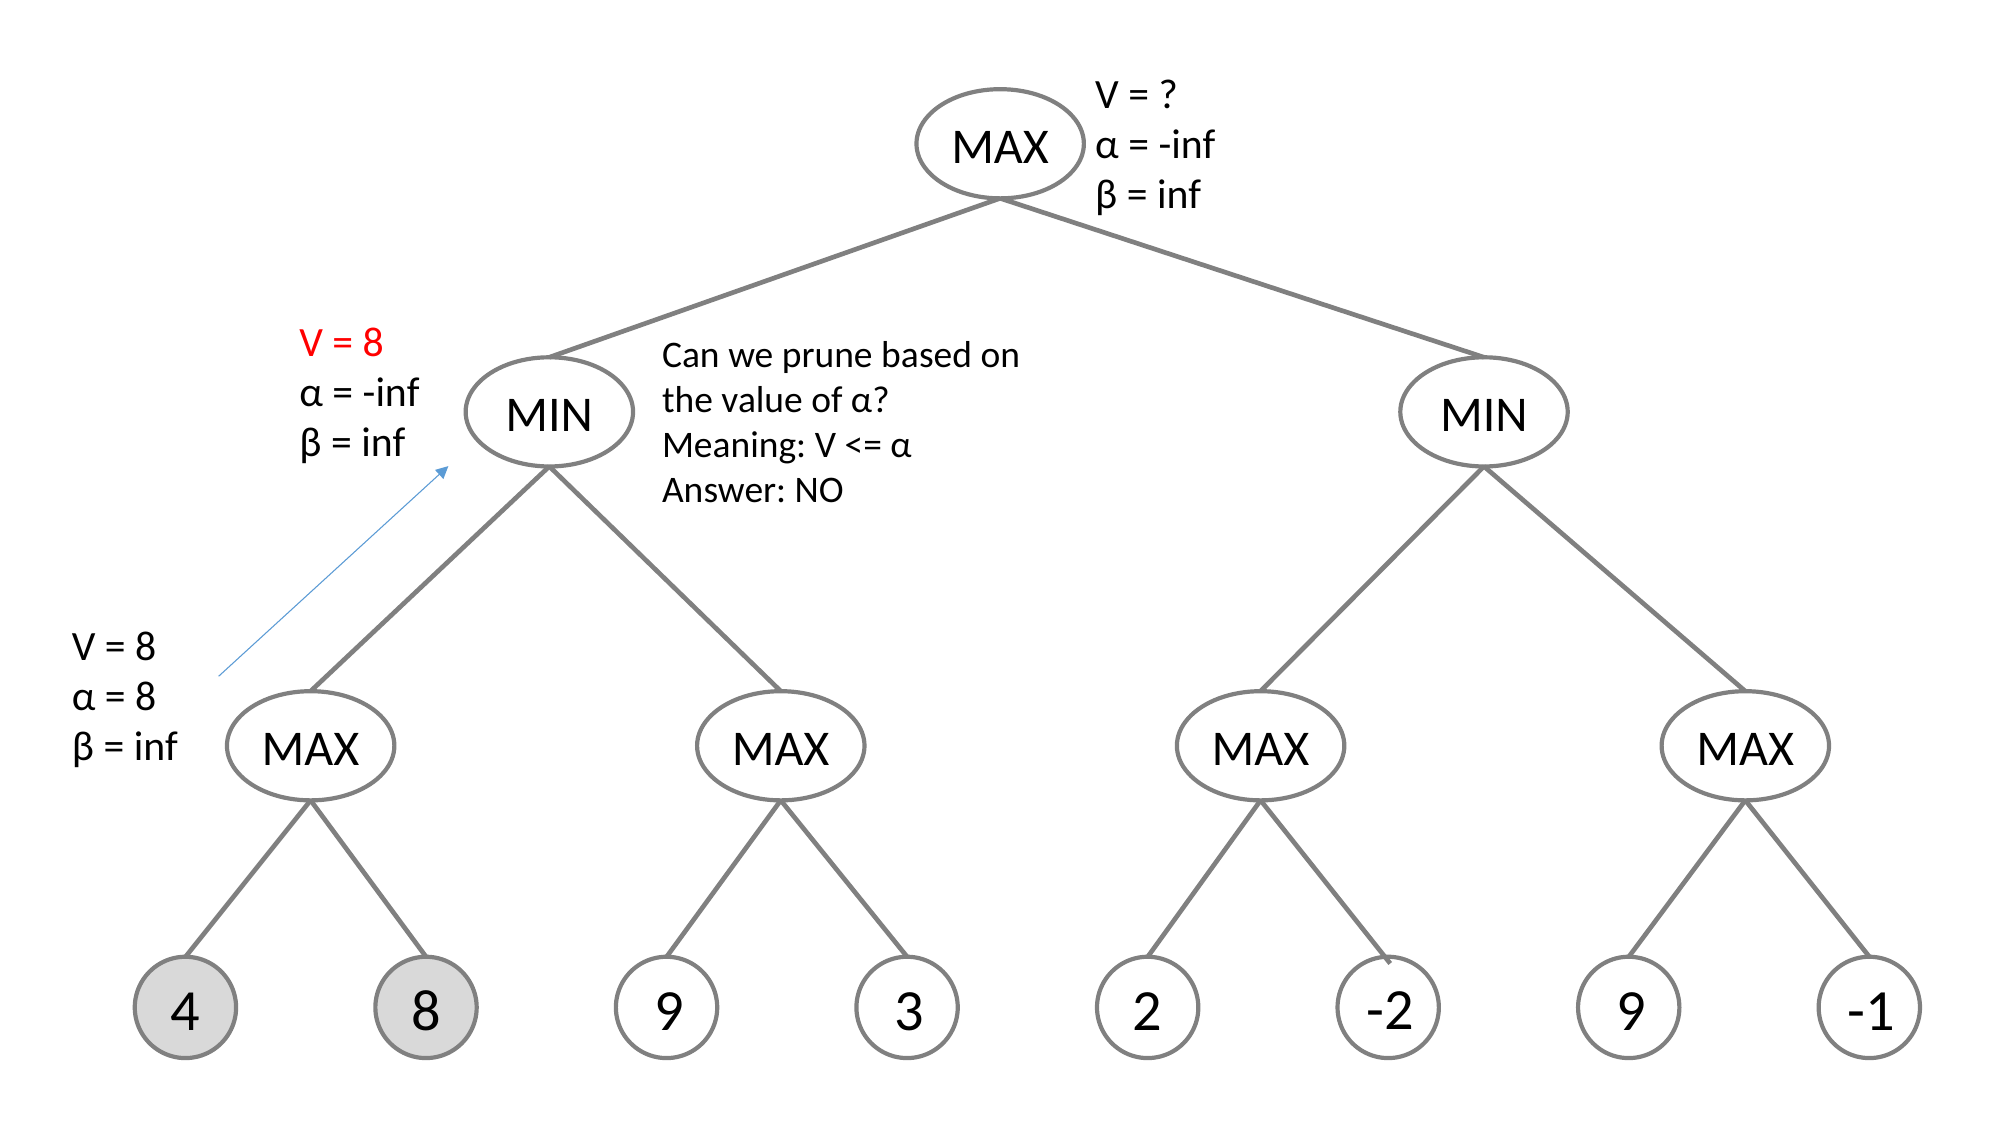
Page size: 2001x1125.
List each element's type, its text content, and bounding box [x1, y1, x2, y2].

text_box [1260, 800, 1391, 964]
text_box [549, 466, 781, 692]
text_box V = 8 α = 8 β = inf [57, 611, 193, 827]
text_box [1628, 800, 1745, 957]
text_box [375, 956, 477, 1059]
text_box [1176, 691, 1345, 800]
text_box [465, 357, 634, 466]
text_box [1400, 357, 1568, 466]
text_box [310, 800, 426, 957]
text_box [1578, 956, 1680, 1059]
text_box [856, 956, 958, 1059]
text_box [1096, 956, 1199, 1059]
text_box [218, 466, 449, 677]
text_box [226, 691, 395, 800]
text_box Can we prune based on the value of α? Meaning: V <= α Answer: NO [647, 358, 1036, 518]
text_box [697, 691, 865, 800]
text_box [185, 800, 310, 957]
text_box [916, 89, 1084, 198]
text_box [1147, 800, 1260, 957]
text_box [1745, 800, 1870, 957]
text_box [1260, 466, 1484, 692]
text_box V = 8 α = -inf β = inf [284, 307, 435, 466]
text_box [1661, 691, 1830, 800]
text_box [310, 466, 549, 692]
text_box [666, 800, 780, 957]
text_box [1484, 466, 1746, 692]
text_box V = ? α = -inf β = inf [1080, 59, 1231, 198]
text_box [134, 956, 237, 1059]
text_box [780, 800, 908, 957]
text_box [615, 956, 718, 1059]
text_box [1818, 956, 1920, 1059]
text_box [1337, 956, 1439, 1059]
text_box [1000, 198, 1484, 358]
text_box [549, 198, 1000, 358]
